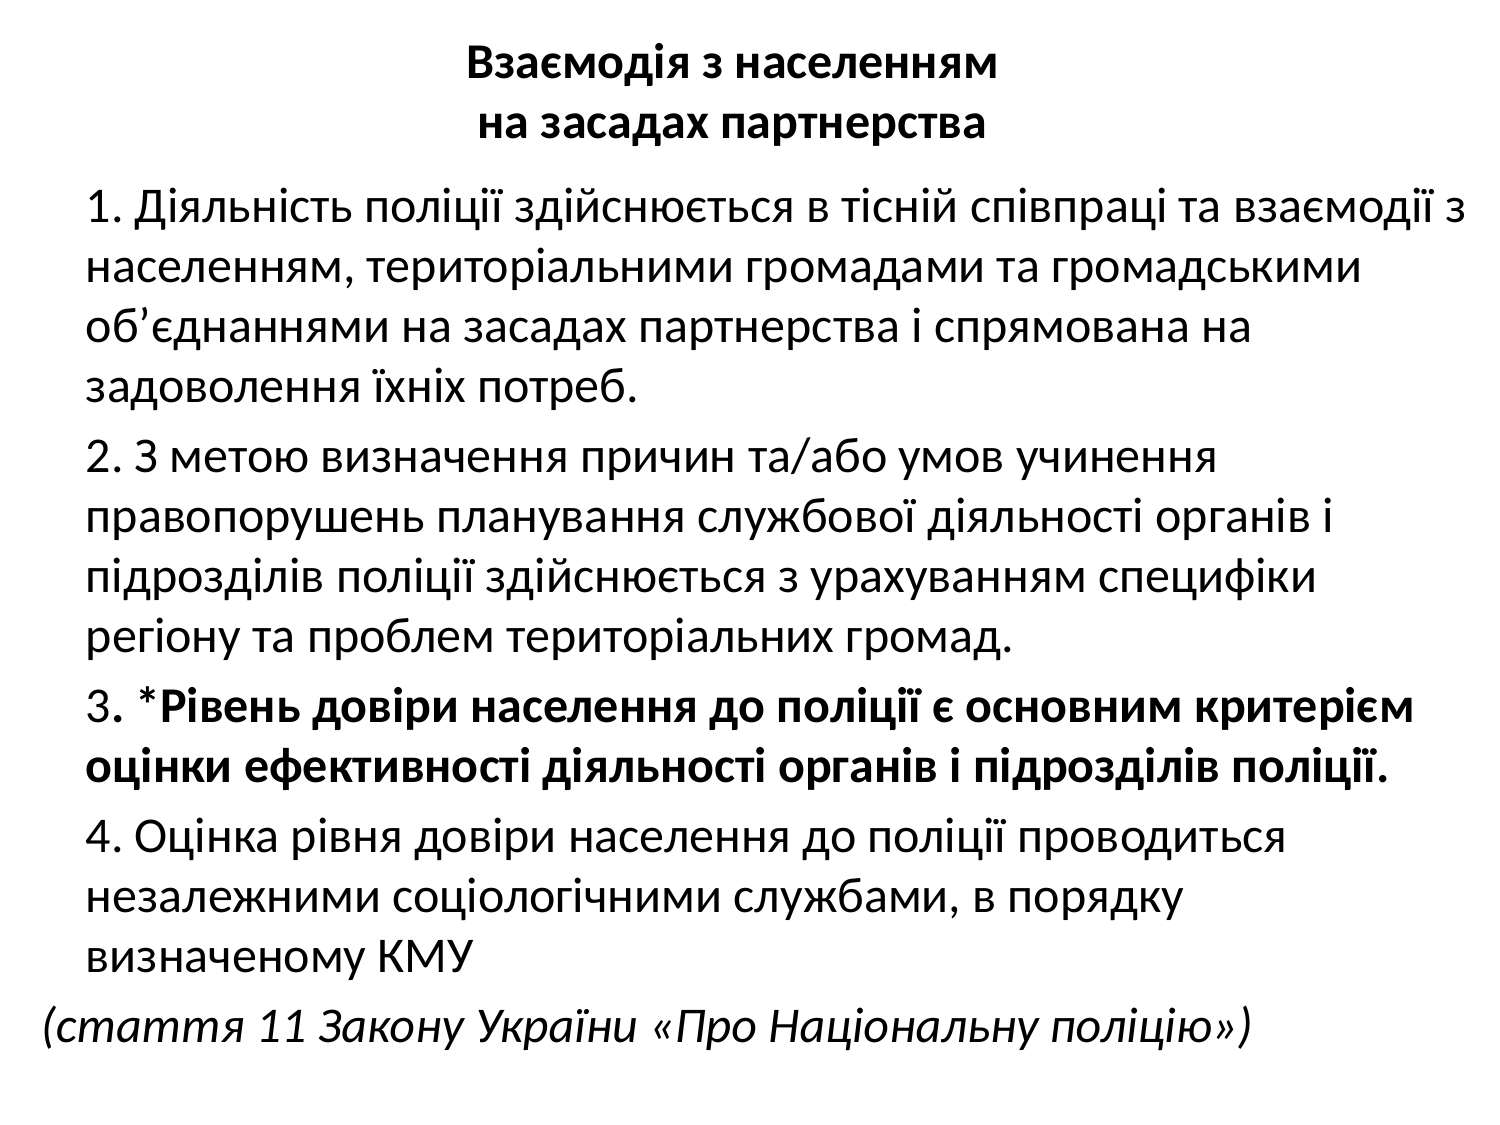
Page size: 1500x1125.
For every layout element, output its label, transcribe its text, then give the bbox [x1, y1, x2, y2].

subtitle 1. Діяльність поліції здійснюється в тісній співпраці та взаємодії з населенням, територіальними громадами та громадськими об’єднаннями на засадах партнерства і спрямована на задоволення їхніх потреб. 2. З метою визначення причин та/або умов учинення правопорушень планування службової діяльності органів і підрозділів поліції здійснюється з урахуванням специфіки регіону та проблем територіальних громад. 3. *Рівень довіри населення до поліції є основним критерієм оцінки ефективності діяльності органів і підрозділів поліції. 4. Оцінка рівня довіри населення до поліції проводиться незалежними соціологічними службами, в порядку визначеному КМУ (стаття 11 Закону України «Про Національну поліцію») [29, 172, 1471, 1083]
title Взаємодія з населенням на засадах партнерства [41, 93, 1436, 172]
